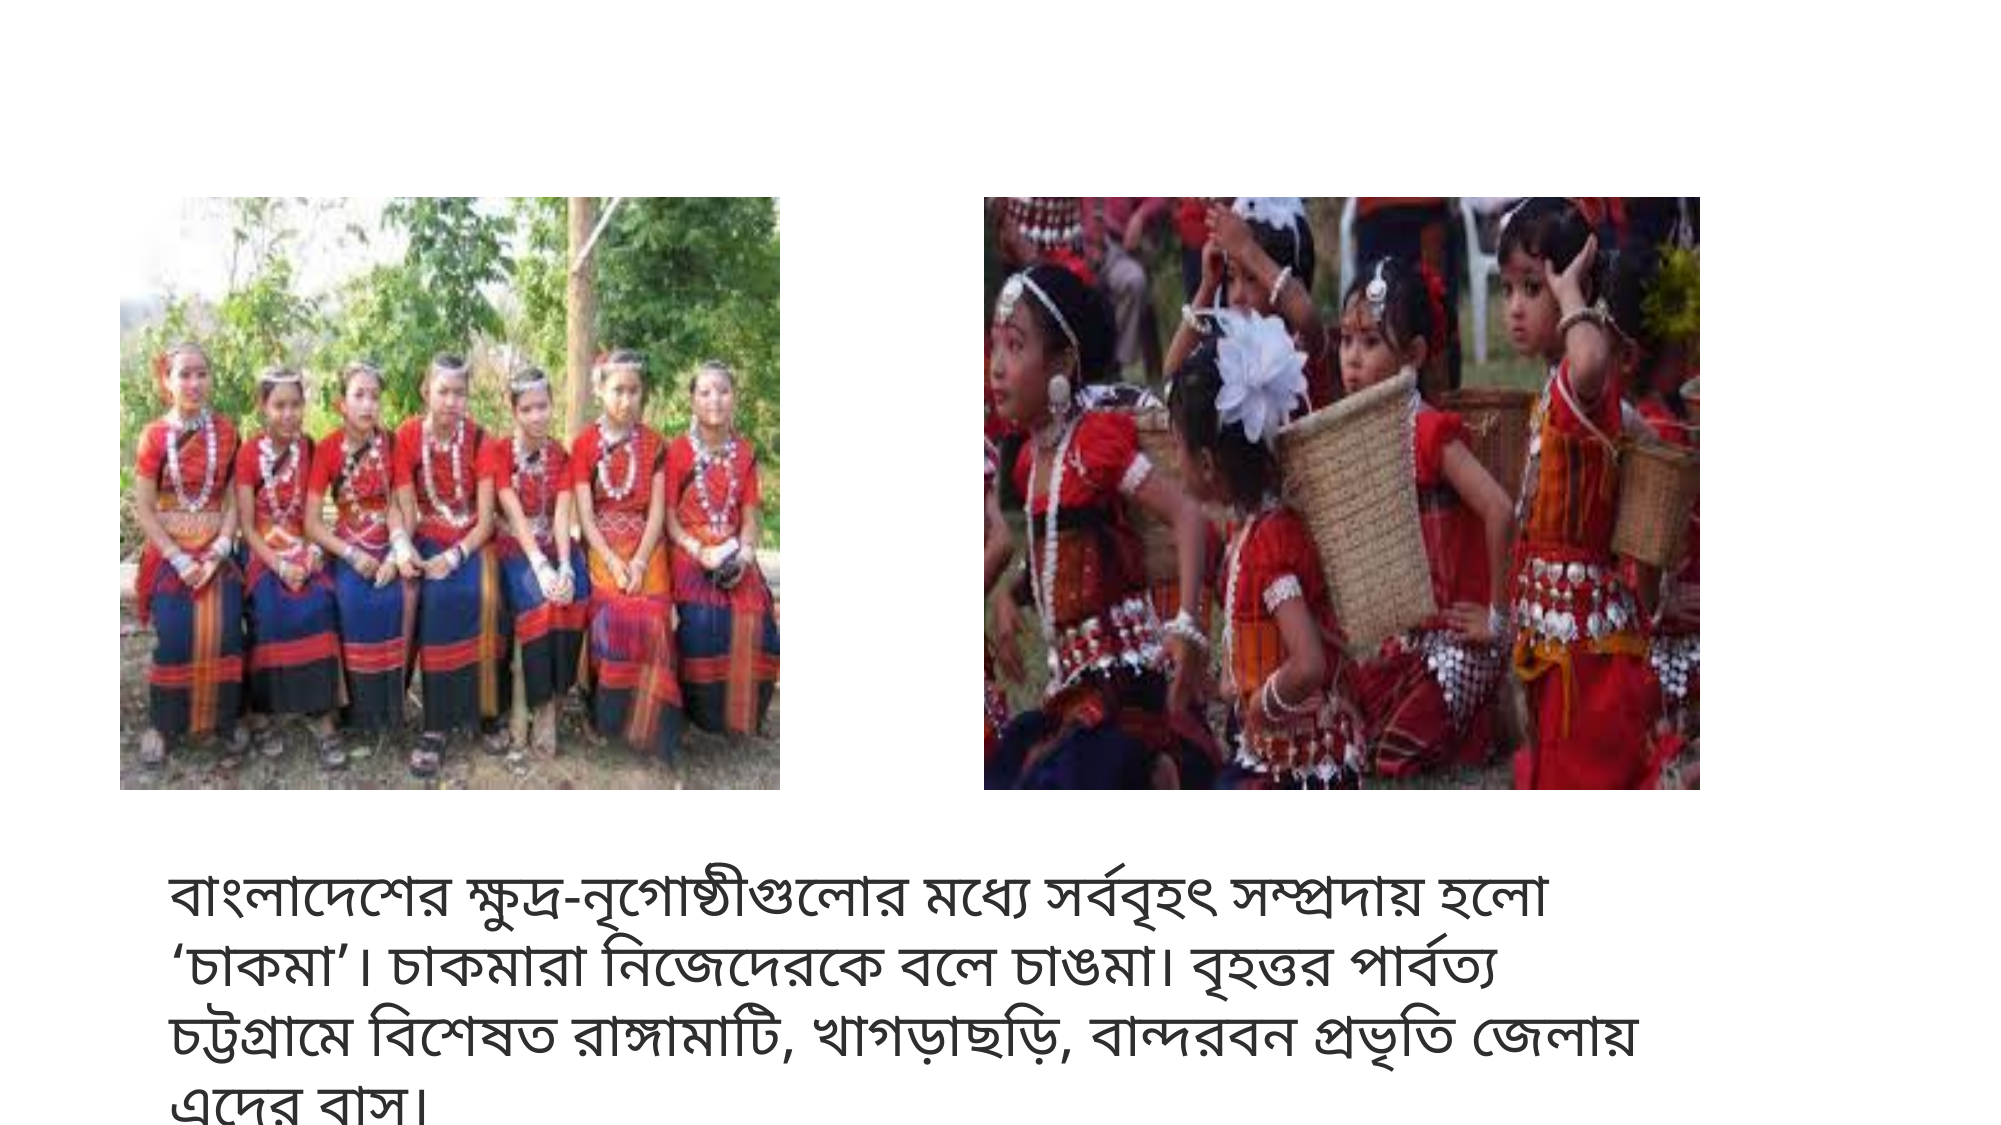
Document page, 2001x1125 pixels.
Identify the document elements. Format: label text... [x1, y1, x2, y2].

text_box বাংলাদেশের ক্ষুদ্র-নৃগোষ্ঠীগুলোর মধ্যে সর্ববৃহৎ সম্প্রদায় হলো ‘চাকমা’। চাকমারা নিজেদেরকে বলে চাঙমা। বৃহত্তর পার্বত্য চট্টগ্রামে বিশেষত রাঙ্গামাটি, খাগড়াছড়ি, বান্দরবন প্রভৃতি জেলায় এদের বাস। [154, 850, 1700, 1125]
picture [984, 197, 1700, 790]
picture [119, 197, 780, 790]
